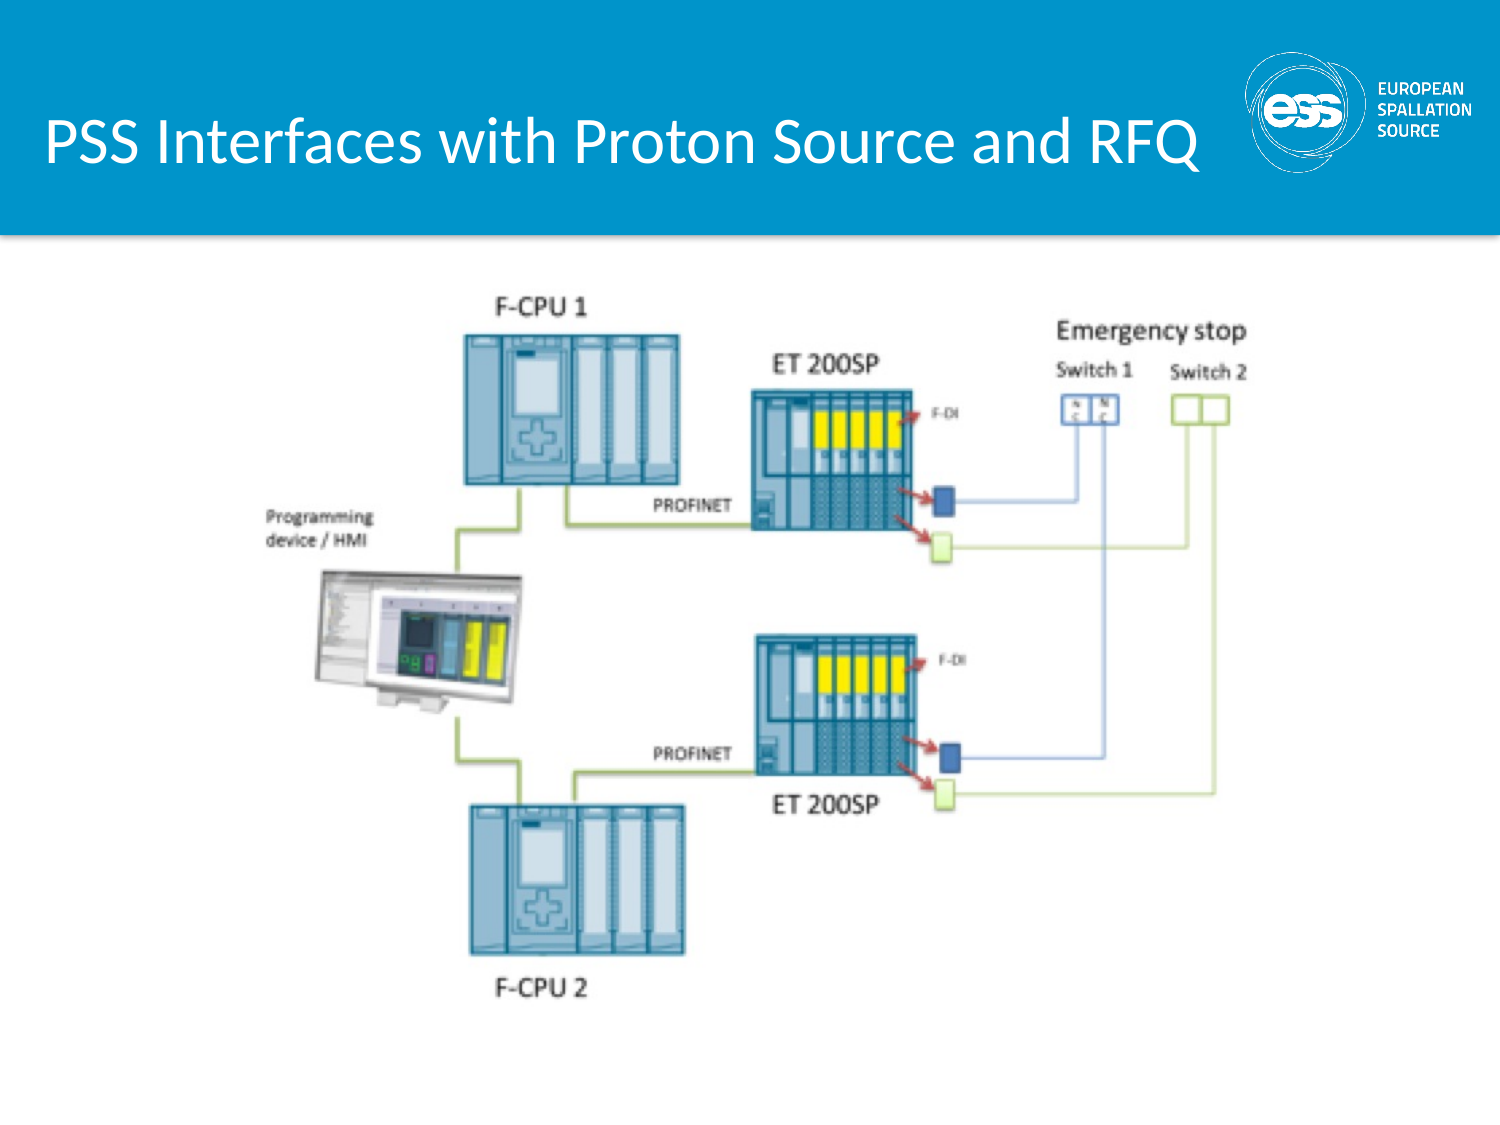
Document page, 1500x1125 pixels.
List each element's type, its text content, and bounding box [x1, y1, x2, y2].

picture [1454, 83, 1458, 94]
picture [253, 278, 1303, 1025]
picture [1389, 104, 1393, 115]
picture [1284, 106, 1342, 127]
picture [1443, 86, 1450, 93]
picture [1398, 109, 1406, 115]
picture [1432, 125, 1438, 136]
picture [1400, 83, 1407, 94]
picture [1423, 83, 1430, 94]
picture [1379, 83, 1385, 94]
picture [1418, 104, 1423, 115]
picture [1436, 104, 1444, 115]
picture [1284, 94, 1340, 113]
picture [1409, 104, 1415, 115]
picture [1422, 125, 1428, 134]
title PSS Interfaces with Proton Source and RFQ [29, 42, 1284, 231]
